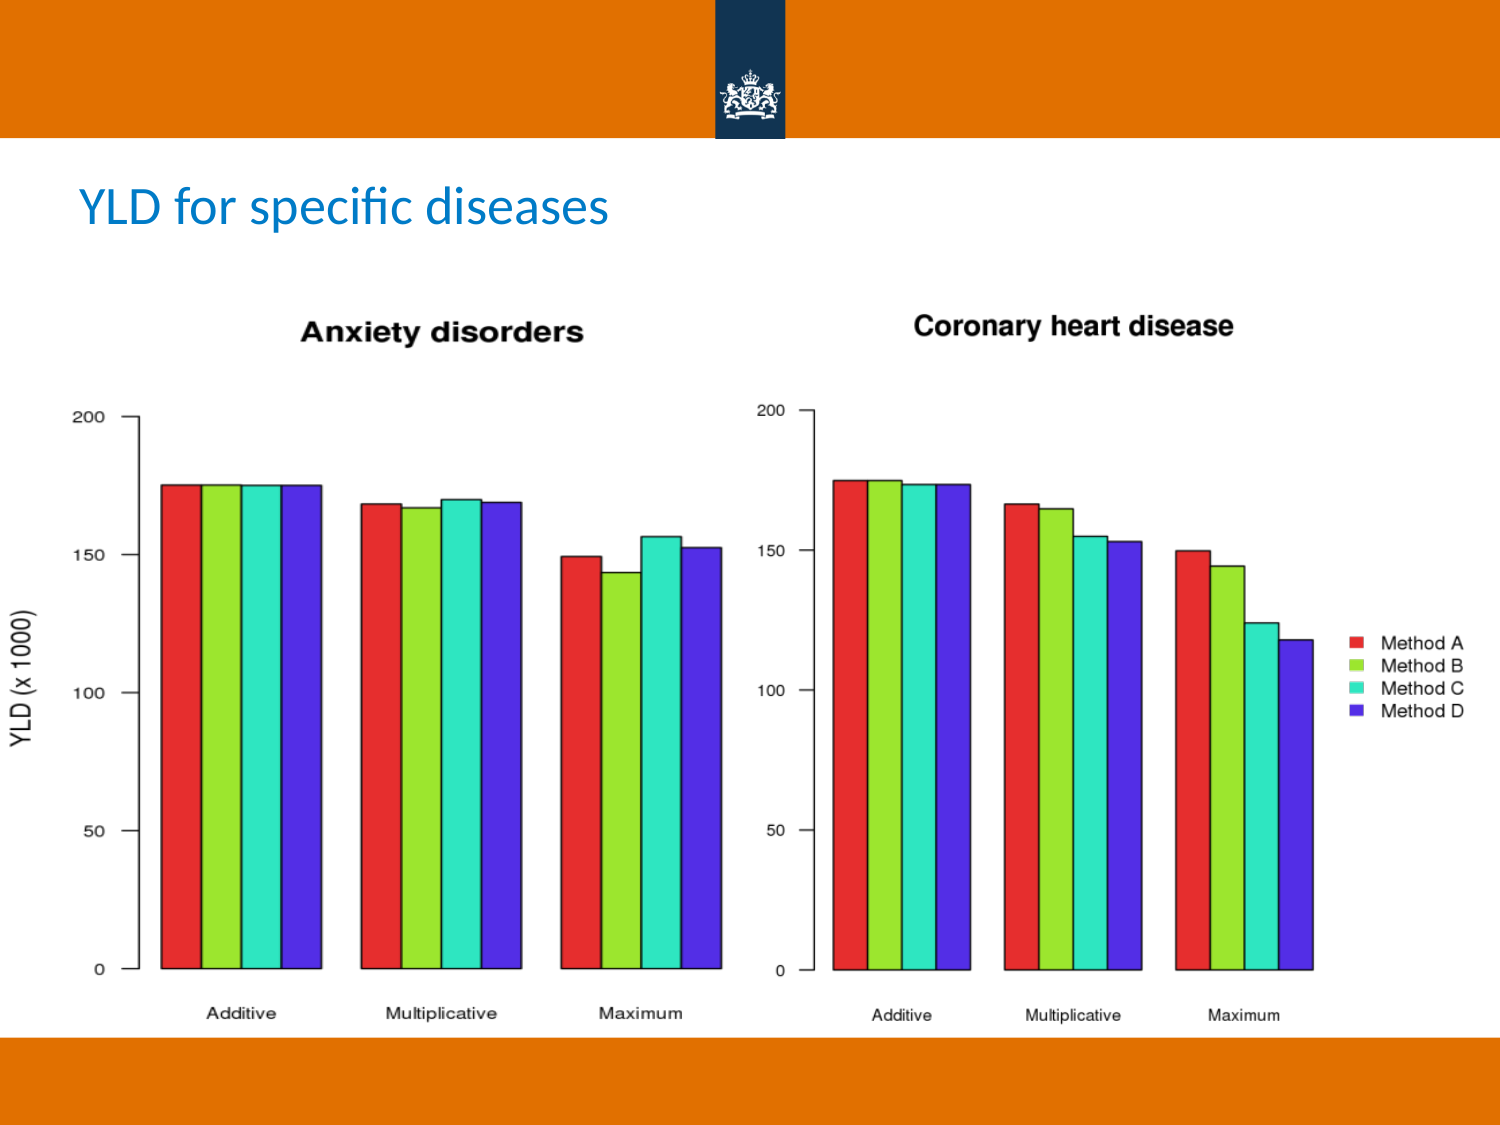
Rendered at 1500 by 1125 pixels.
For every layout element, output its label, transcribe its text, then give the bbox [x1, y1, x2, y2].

picture [0, 0, 1500, 139]
picture [749, 299, 1476, 1030]
title YLD for specific diseases [79, 162, 1421, 236]
picture [0, 274, 738, 1033]
